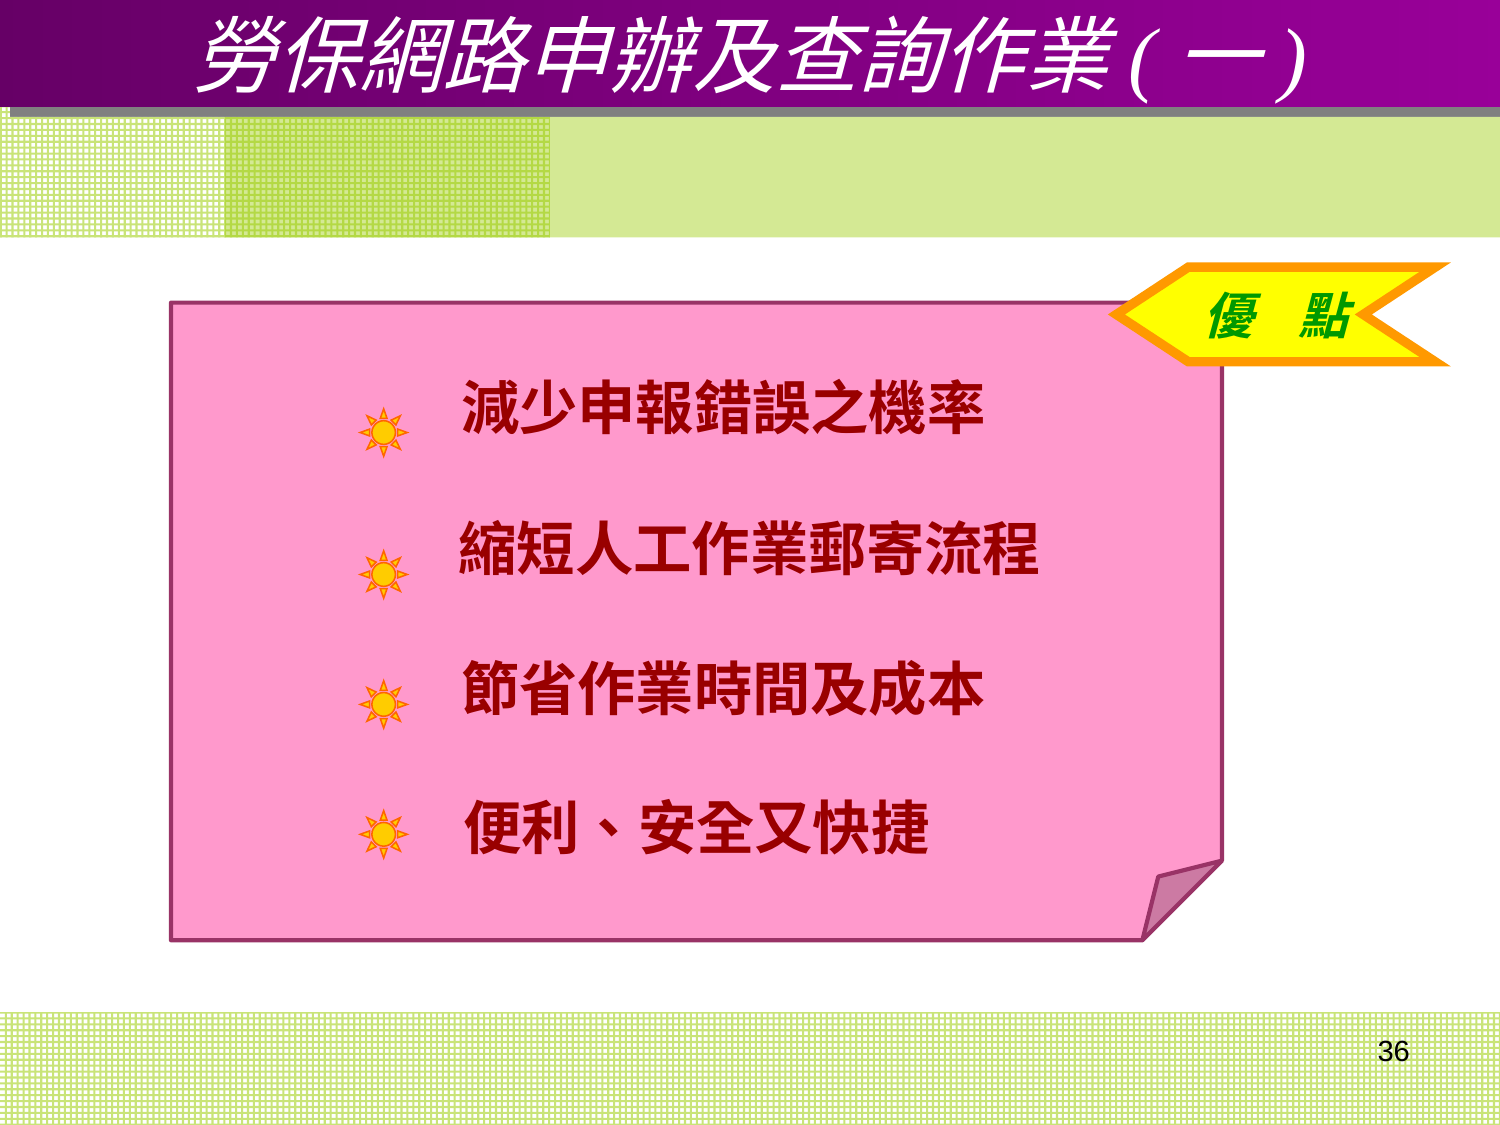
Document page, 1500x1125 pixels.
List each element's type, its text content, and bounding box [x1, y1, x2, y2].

text_box [380, 550, 388, 561]
text_box [366, 557, 396, 592]
text_box [380, 408, 388, 419]
text_box [360, 429, 370, 436]
text_box [366, 415, 396, 450]
text_box [360, 700, 370, 708]
text_box [380, 446, 388, 457]
text_box 勞保網路申辦及查詢作業(一) [0, 0, 1500, 107]
text_box [397, 830, 408, 838]
text_box [391, 415, 401, 425]
text_box [380, 588, 388, 599]
text_box [391, 582, 401, 592]
slide_number 36 [1074, 1024, 1426, 1103]
text_box [366, 687, 401, 722]
text_box [380, 718, 388, 729]
text_box [380, 810, 388, 821]
text_box [360, 571, 370, 578]
text_box [380, 680, 388, 691]
text_box [183, 255, 1188, 302]
text_box [397, 571, 408, 578]
text_box [391, 440, 401, 450]
text_box [360, 830, 370, 838]
text_box [391, 557, 401, 567]
text_box [397, 700, 408, 708]
text_box [397, 429, 408, 436]
text_box [380, 848, 388, 859]
text_box [366, 817, 401, 852]
text_box 優 點 [1116, 267, 1436, 362]
text_box 減少申報錯誤之機率 縮短人工作業郵寄流程 節省作業時間及成本 便利、安全又快捷 [171, 302, 1223, 941]
